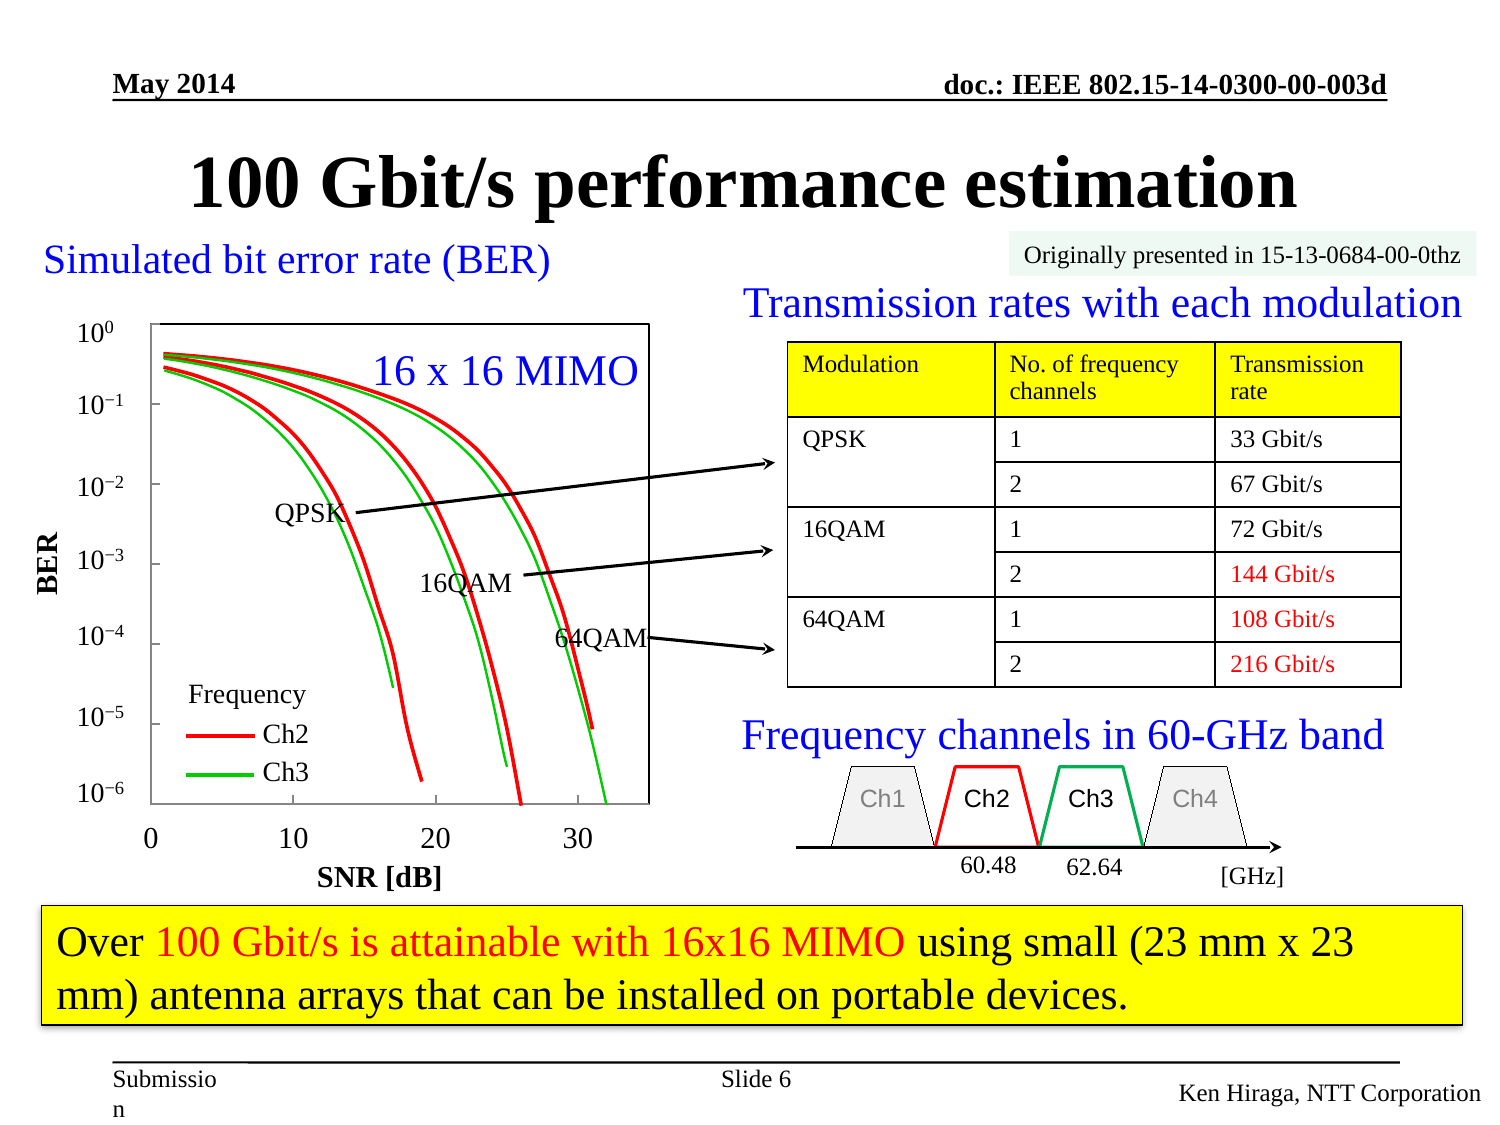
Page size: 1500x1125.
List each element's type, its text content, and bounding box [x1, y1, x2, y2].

table_cell 108 Gbit/s [1216, 598, 1400, 641]
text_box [524, 549, 774, 576]
table_cell 2 [996, 463, 1214, 506]
table_cell 216 Gbit/s [1216, 643, 1400, 686]
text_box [357, 462, 776, 513]
table_cell QPSK [788, 418, 994, 506]
table_cell 1 [996, 598, 1214, 641]
table_cell 1 [996, 508, 1214, 551]
table_cell 144 Gbit/s [1216, 553, 1400, 596]
table_cell 33 Gbit/s [1216, 418, 1400, 461]
table_header Modulation [788, 343, 994, 416]
table_cell 64QAM [788, 598, 994, 686]
table_header Transmission rate [1216, 343, 1400, 416]
table_cell 2 [996, 553, 1214, 596]
text_box Transmission rates with each modulation [728, 266, 1479, 334]
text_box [795, 766, 1298, 896]
text_box Originally presented in 15-13-0684-00-0thz [1009, 231, 1477, 276]
text_box Simulated bit error rate (BER) [28, 224, 723, 290]
table_header No. of frequency channels [996, 343, 1214, 416]
table_cell 16QAM [788, 508, 994, 596]
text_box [648, 637, 776, 651]
text_box Frequency channels in 60-GHz band [726, 698, 1401, 766]
table_cell 67 Gbit/s [1216, 463, 1400, 506]
table_cell 1 [996, 418, 1214, 461]
text_box Over 100 Gbit/s is attainable with 16x16 MIMO using small (23 mm x 23 mm) antenna arrays that can be installed on portable devices. [41, 905, 1463, 1026]
table_cell 72 Gbit/s [1216, 508, 1400, 551]
table_cell 2 [996, 643, 1214, 686]
picture [24, 306, 680, 899]
slide_number Slide 6 [712, 1062, 800, 1122]
text_box 100 Gbit/s performance estimation [24, 124, 1463, 230]
